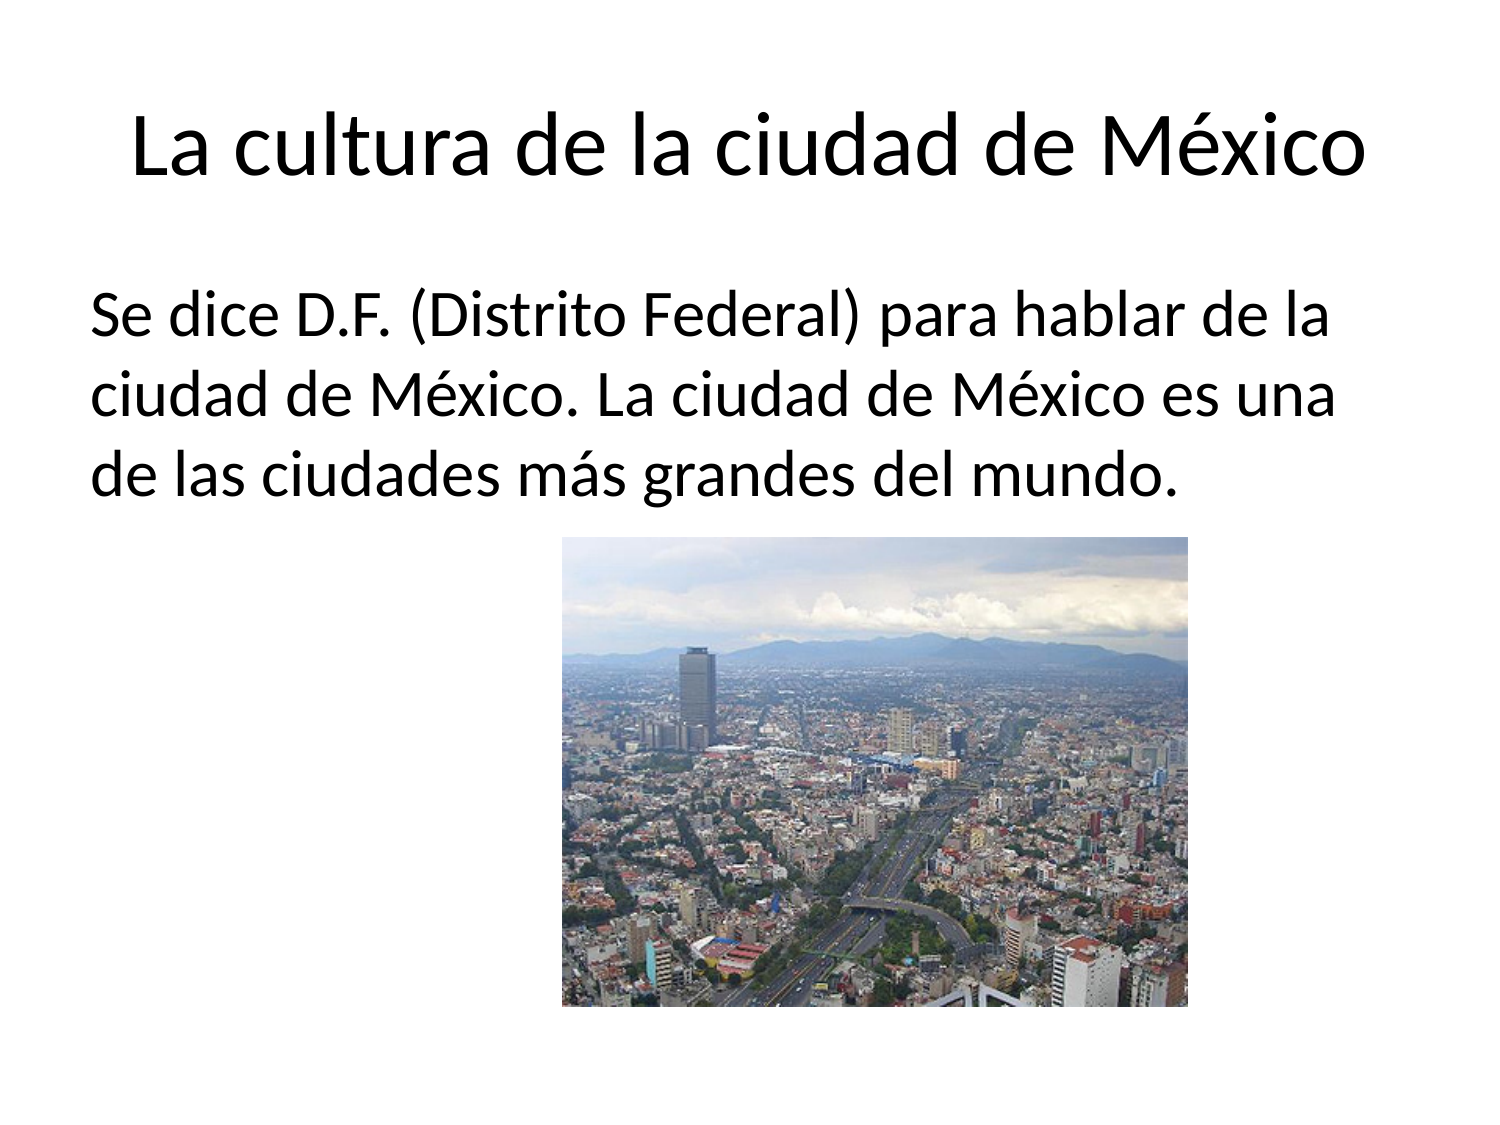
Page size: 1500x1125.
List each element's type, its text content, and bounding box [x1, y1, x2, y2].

title La cultura de la ciudad de México [75, 45, 1425, 233]
picture [562, 537, 1188, 1007]
list Se dice D.F. (Distrito Federal) para hablar de la ciudad de México. La ciudad de México es una de las ciudades más grandes del mundo. [75, 262, 1425, 1005]
